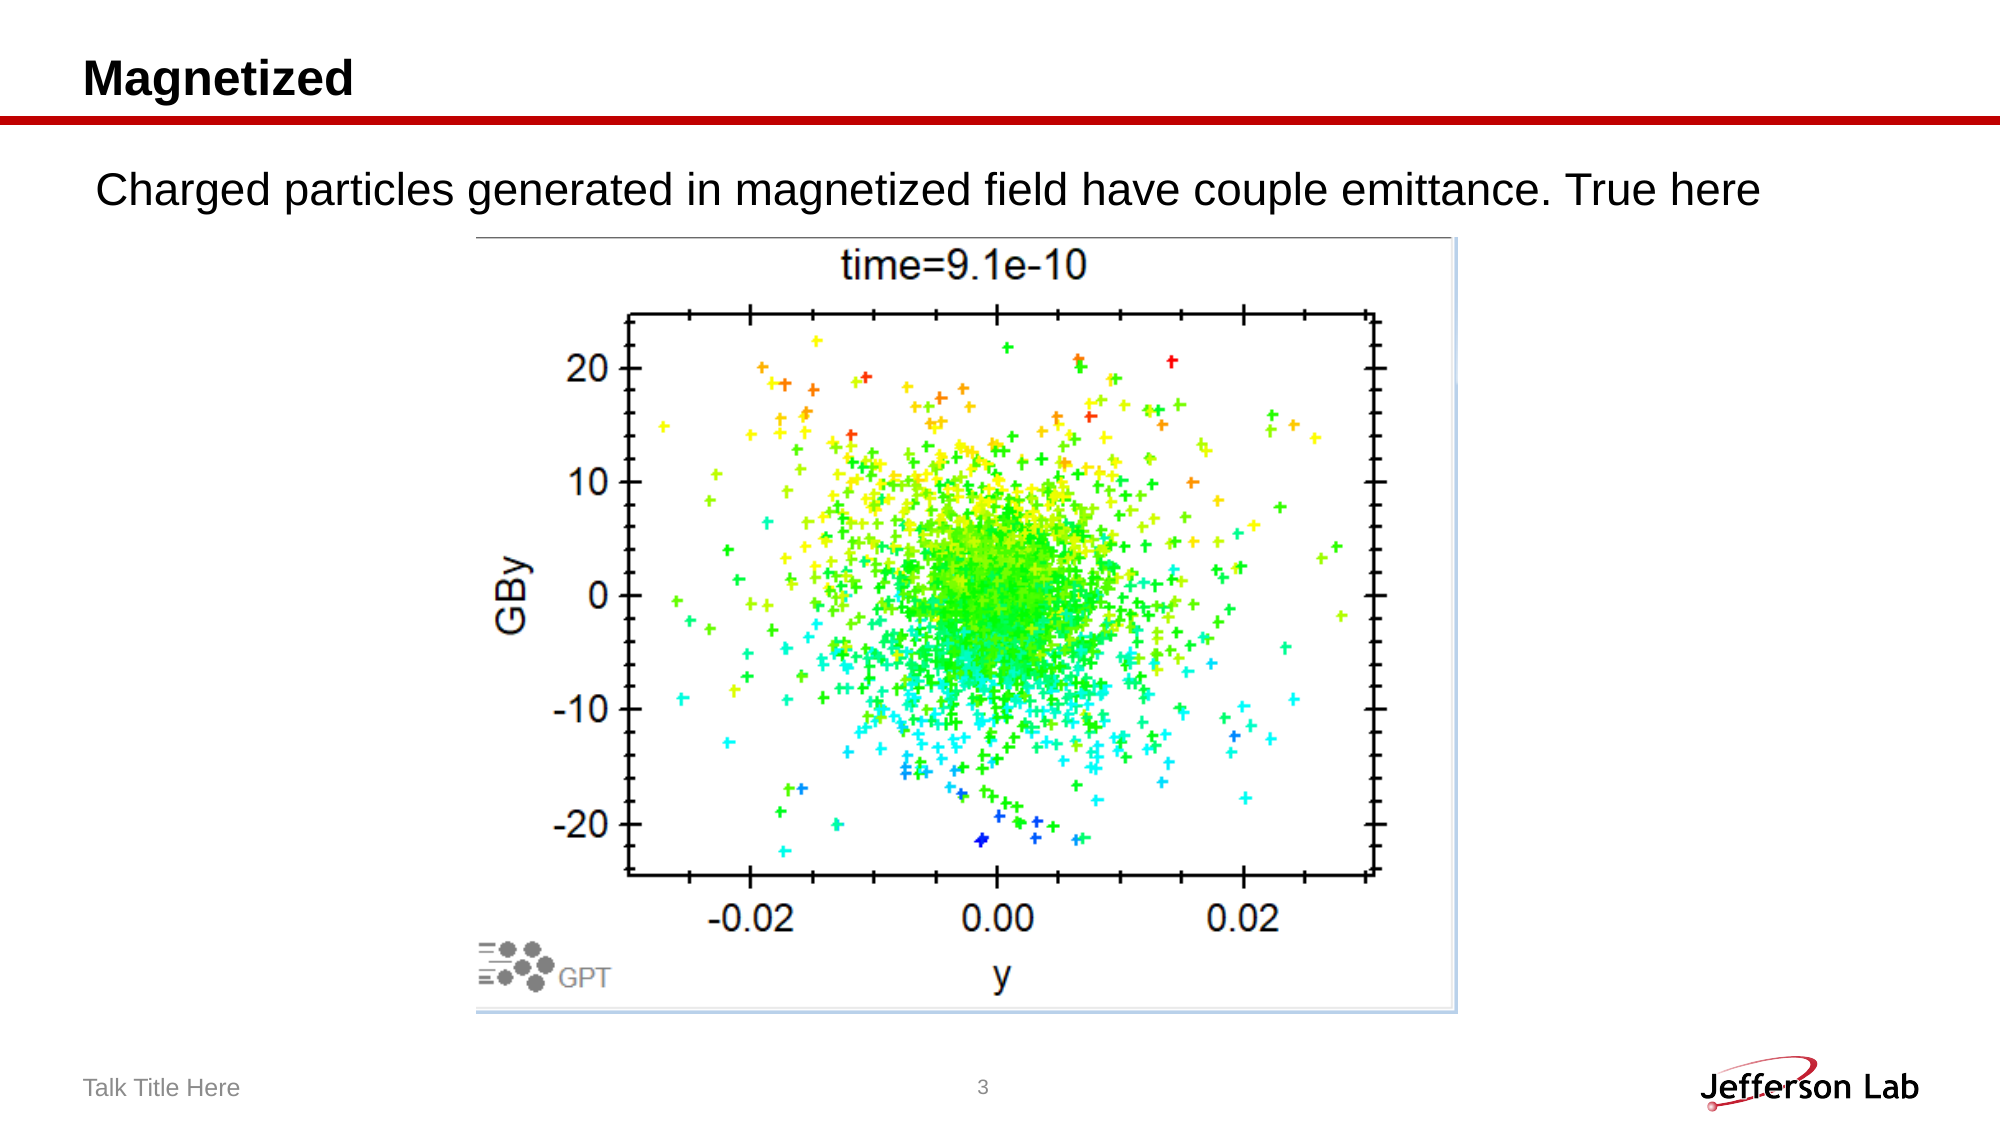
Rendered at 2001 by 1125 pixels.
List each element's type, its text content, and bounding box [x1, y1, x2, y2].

picture [1698, 1047, 1933, 1124]
footer Talk Title Here [67, 1060, 925, 1112]
list Charged particles generated in magnetized field have couple emittance. True here [67, 158, 1919, 1042]
picture [476, 237, 1458, 1014]
slide_number 3 [924, 1060, 1042, 1111]
title Magnetized [67, 39, 1919, 120]
